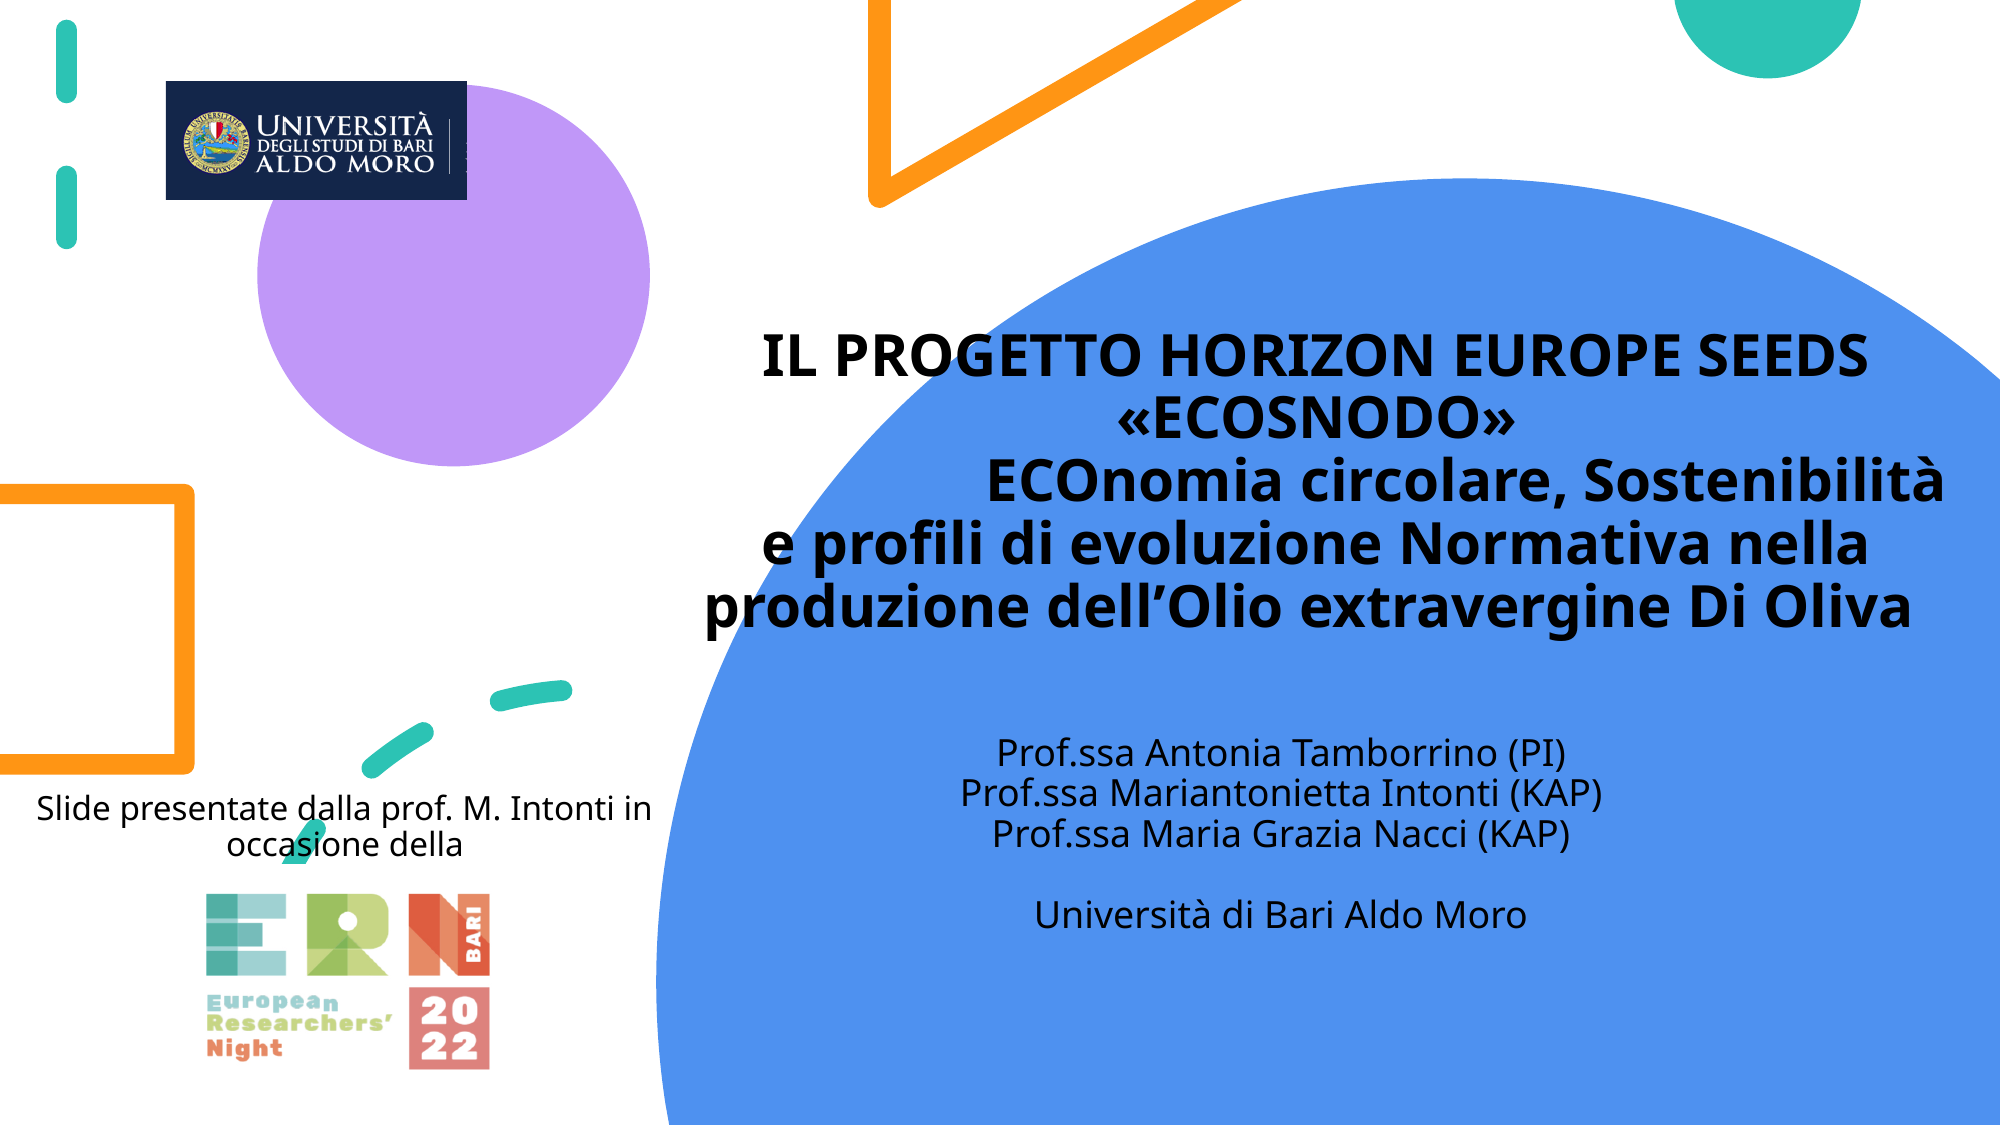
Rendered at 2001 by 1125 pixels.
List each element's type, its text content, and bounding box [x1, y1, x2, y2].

text_box [619, 890, 1876, 1058]
picture [177, 864, 513, 1080]
picture [165, 81, 467, 200]
text_box IL PROGETTO HORIZON EUROPE SEEDS «ECOSNODO» ECOnomia circolare, Sostenibilità e profili di evoluzione Normativa nella produzione dell’Olio extravergine Di Oliva [657, 318, 1976, 482]
subtitle Prof.ssa Antonia Tamborrino (PI) Prof.ssa Mariantonietta Intonti (KAP) Prof.ssa Maria Grazia Nacci (KAP) Università di Bari Aldo Moro [740, 726, 1822, 890]
text_box Slide presentate dalla prof. M. Intonti in occasione della [17, 783, 673, 833]
